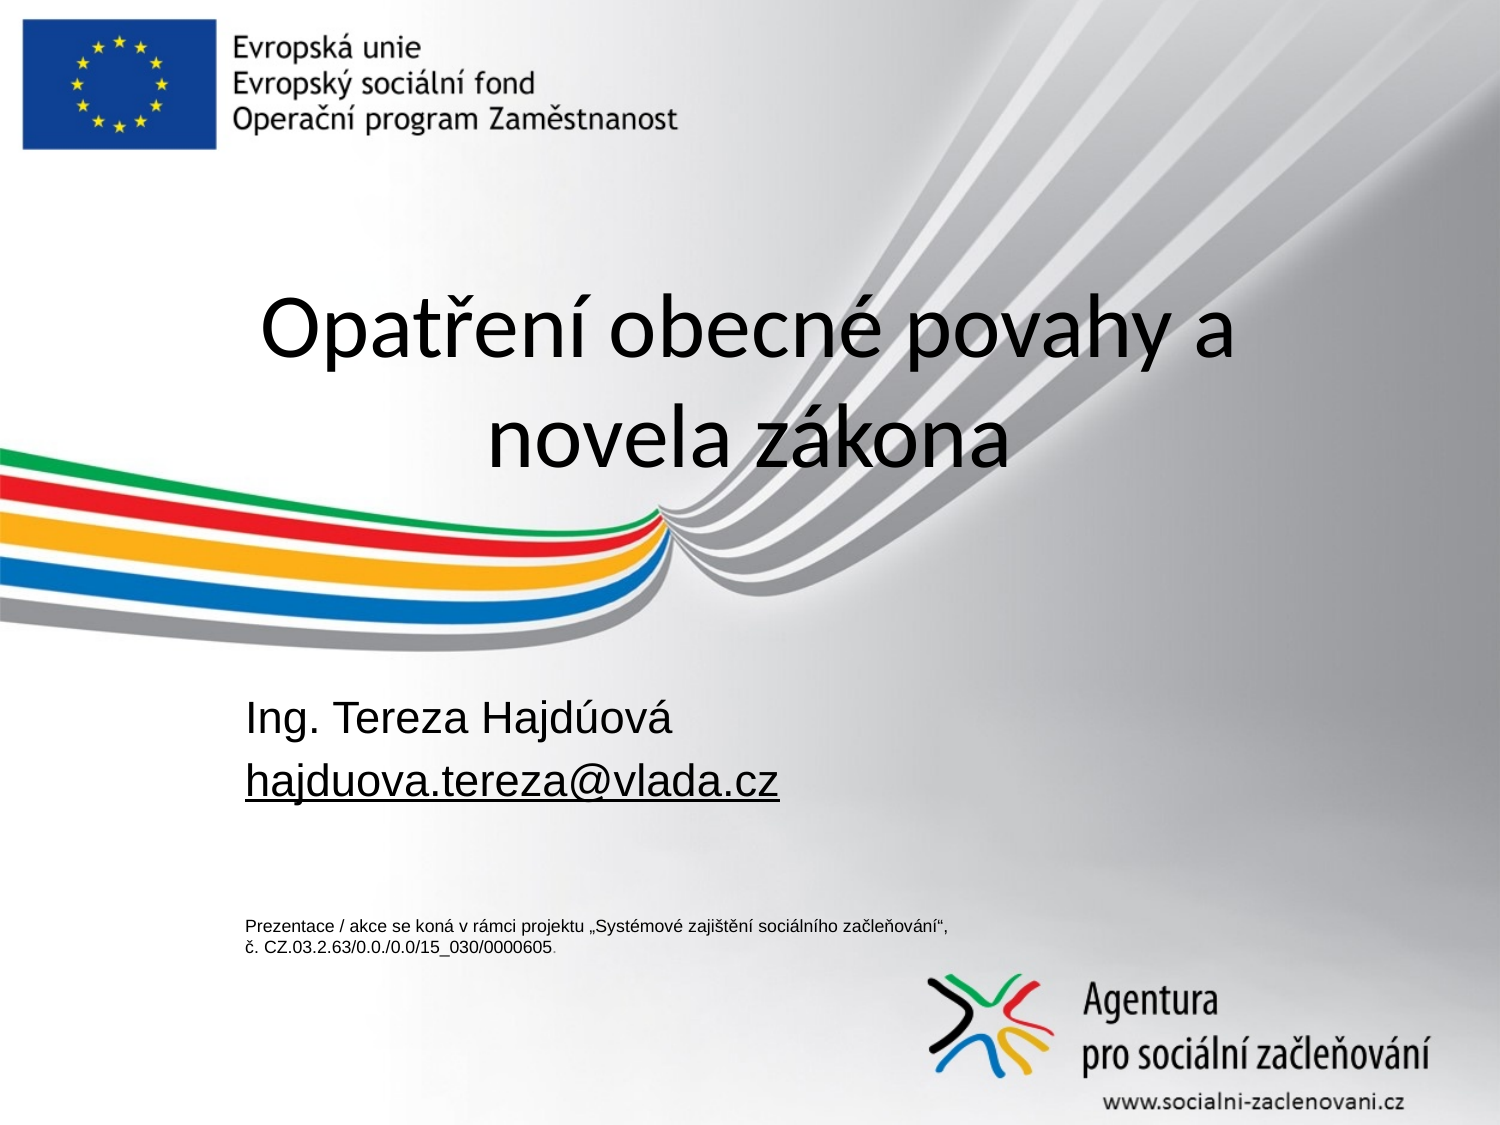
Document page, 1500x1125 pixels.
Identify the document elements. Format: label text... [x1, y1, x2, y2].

subtitle Ing. Tereza Hajdúová hajduova.tereza@vlada.cz Prezentace / akce se koná v rámci projektu „Systémové zajištění sociálního začleňování“, č. CZ.03.2.63/0.0./0.0/15_030/0000605. [230, 680, 1281, 969]
title Opatření obecné povahy a novela zákona [112, 255, 1388, 497]
picture [0, 0, 1500, 1125]
